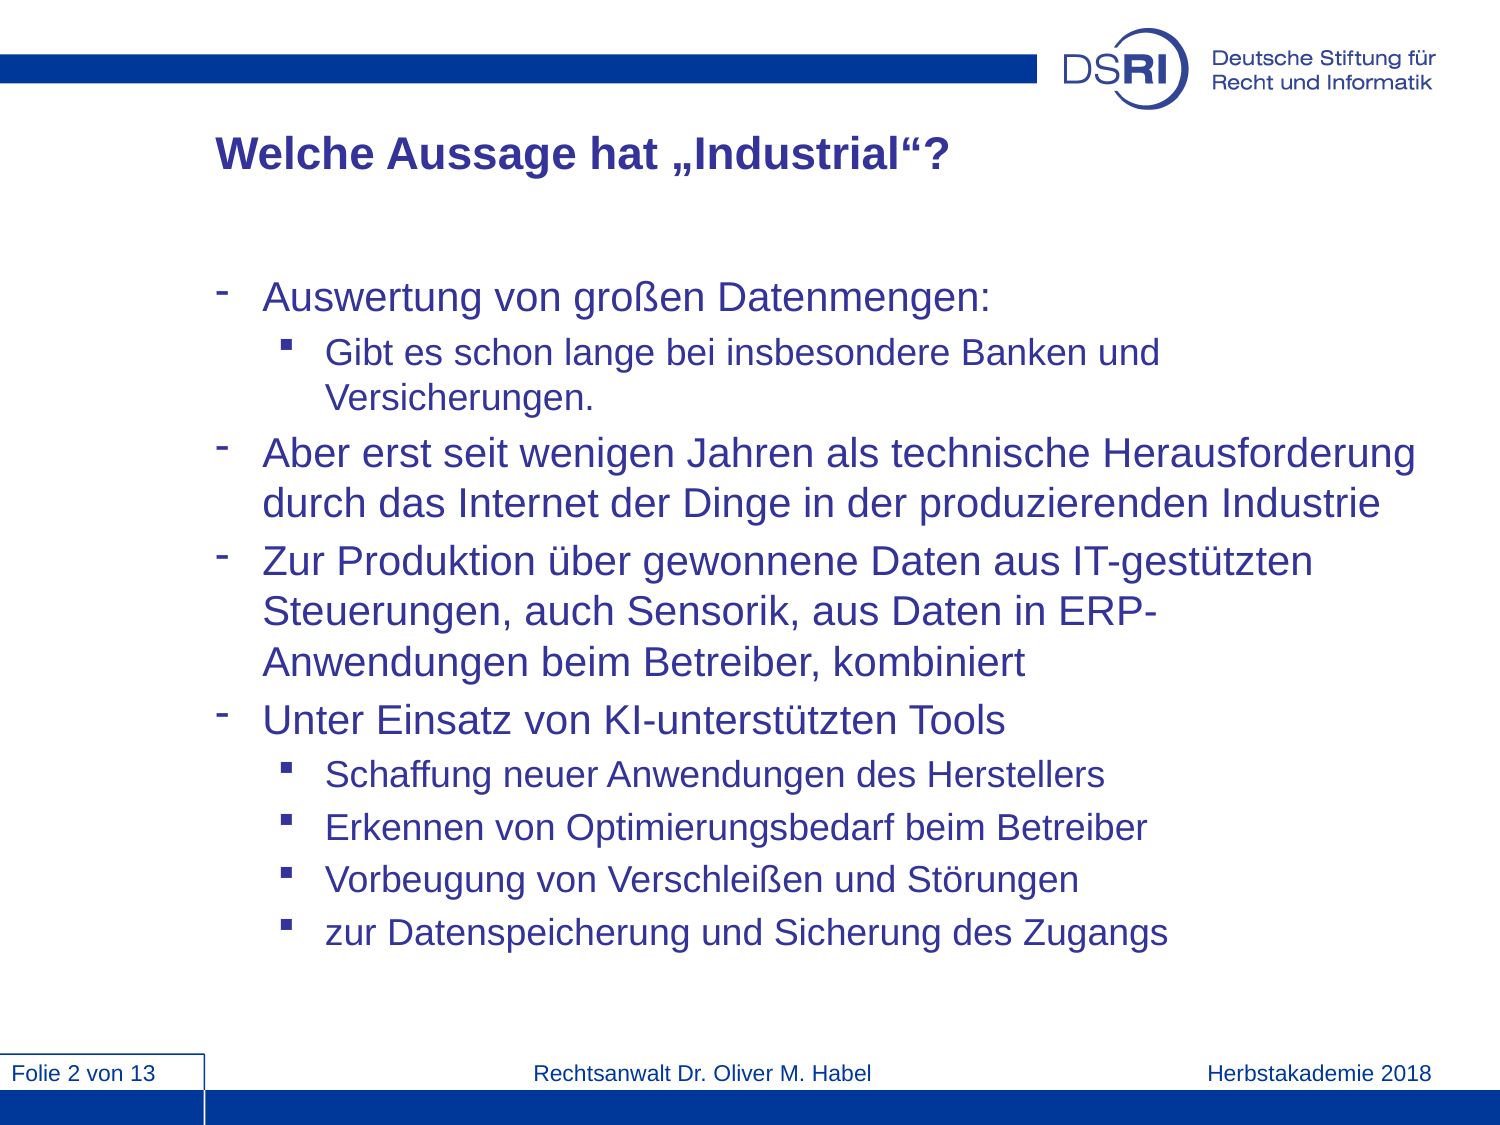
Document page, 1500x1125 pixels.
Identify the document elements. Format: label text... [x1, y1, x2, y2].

list Auswertung von großen Datenmengen: Gibt es schon lange bei insbesondere Banken und Versicherungen. Aber erst seit wenigen Jahren als technische Herausforderung durch das Internet der Dinge in der produzierenden Industrie Zur Produktion über gewonnene Daten aus IT-gestützten Steuerungen, auch Sensorik, aus Daten in ERP-Anwendungen beim Betreiber, kombiniert Unter Einsatz von KI-unterstützten Tools Schaffung neuer Anwendungen des Herstellers Erkennen von Optimierungsbedarf beim Betreiber Vorbeugung von Verschleißen und Störungen zur Datenspeicherung und Sicherung des Zugangs [200, 262, 1436, 1005]
title Welche Aussage hat „Industrial“? [200, 116, 1436, 220]
picture [1064, 28, 1436, 110]
